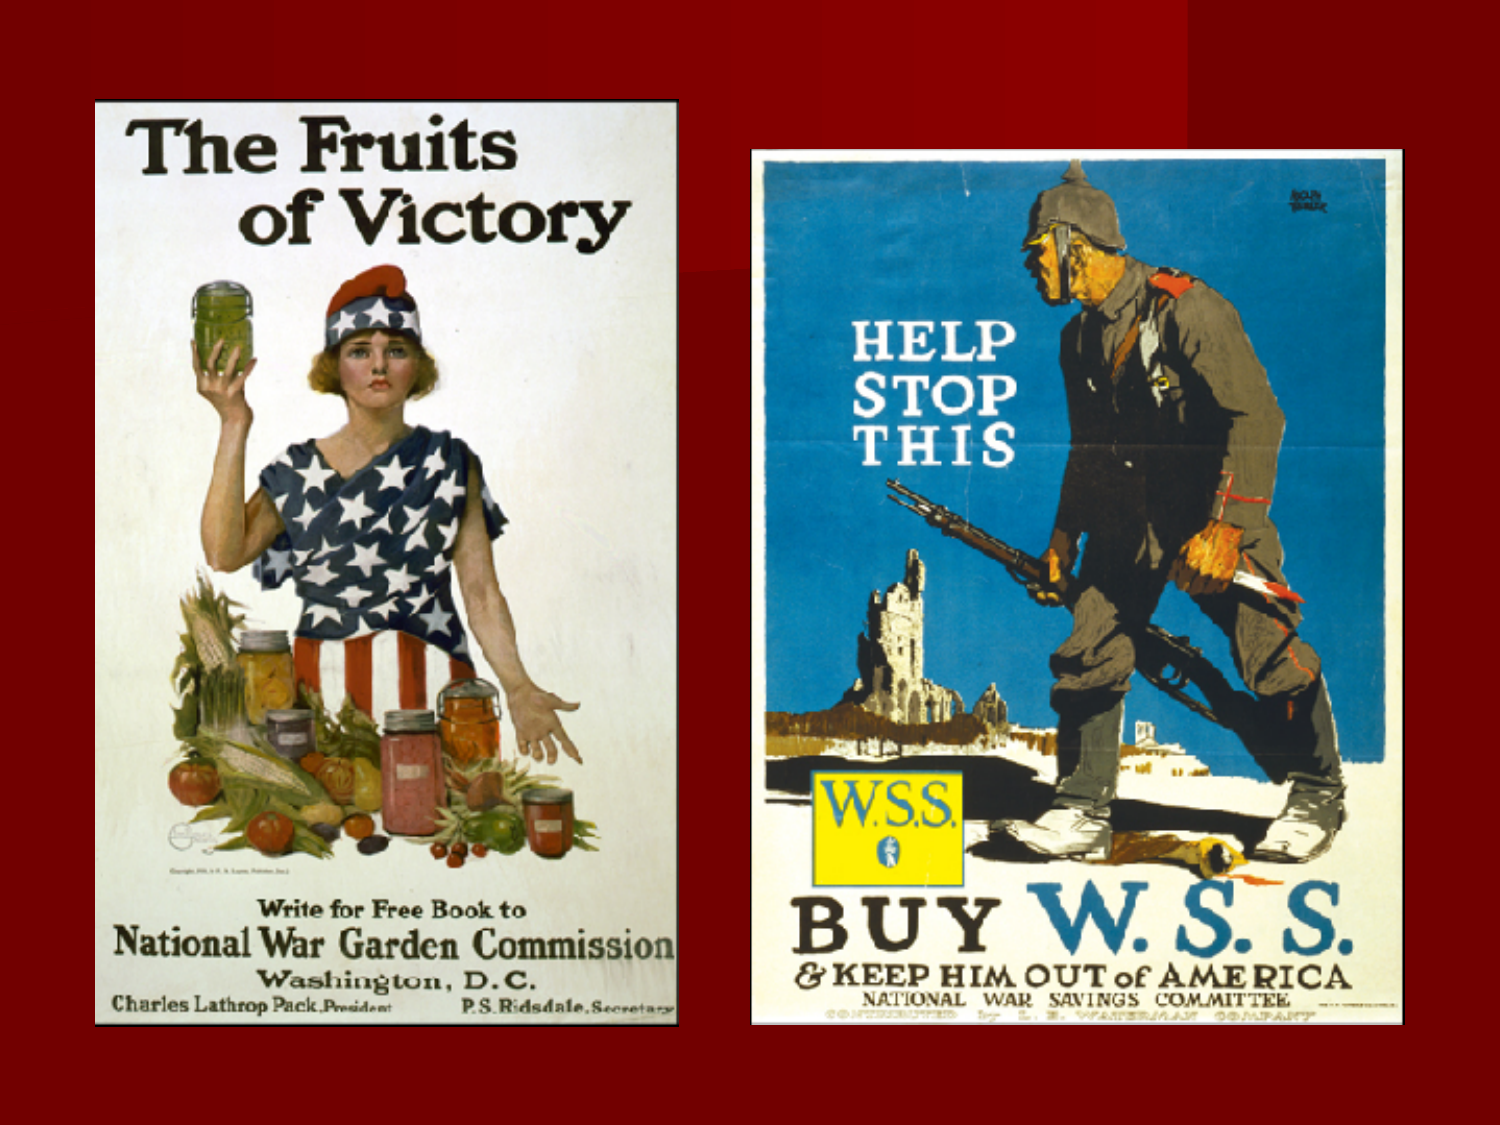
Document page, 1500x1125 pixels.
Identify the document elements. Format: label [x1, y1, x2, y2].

picture [94, 99, 679, 1027]
picture [749, 149, 1405, 1026]
